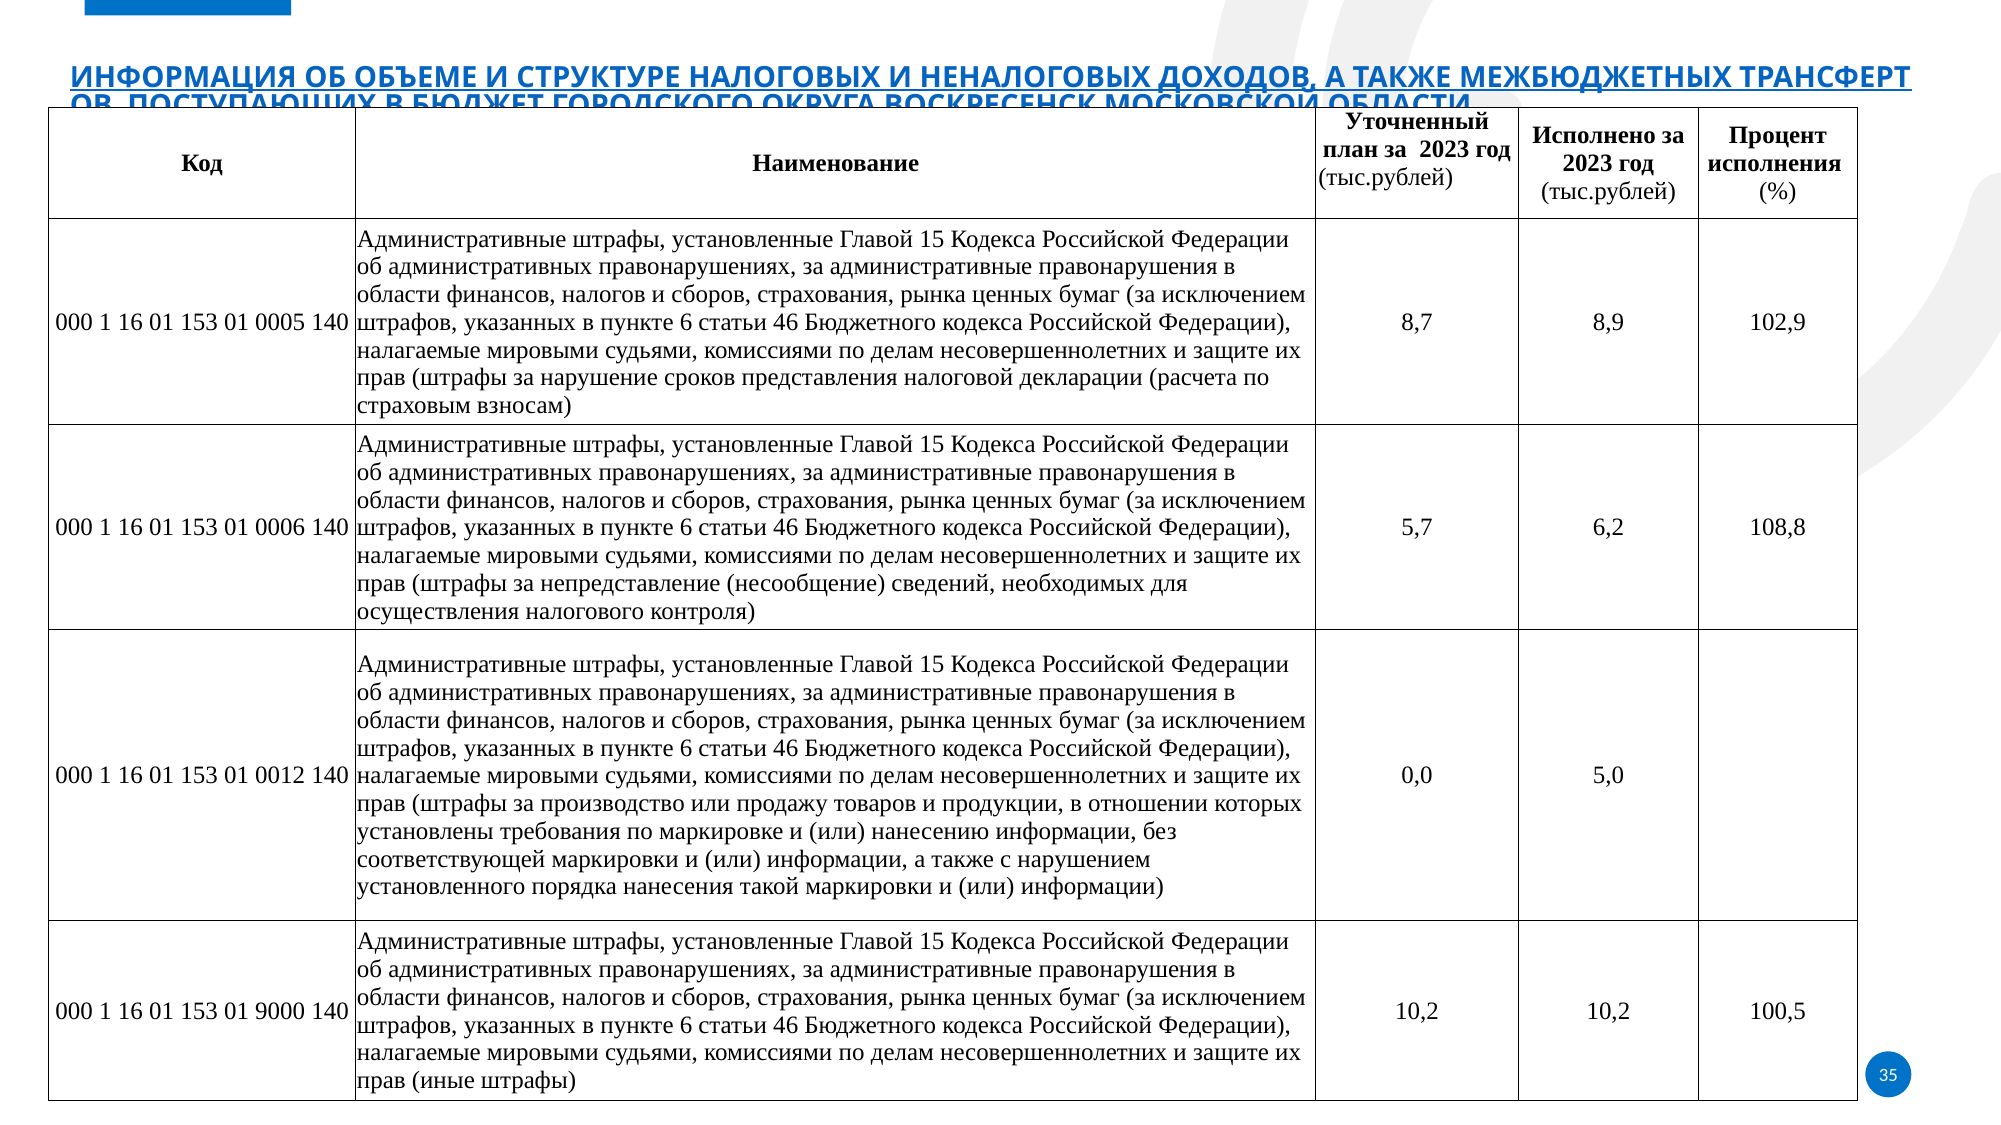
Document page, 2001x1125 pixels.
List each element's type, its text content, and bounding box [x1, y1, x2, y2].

table_header Процент исполнения (%) [1699, 108, 1857, 218]
text_box [116, 1101, 212, 1106]
table_cell 108,8 [1699, 425, 1857, 629]
table_cell Административные штрафы, установленные Главой 15 Кодекса Российской Федерации об административных правонарушениях, за административные правонарушения в области финансов, налогов и сборов, страхования, рынка ценных бумаг (за исключением штрафов, указанных в пункте 6 статьи 46 Бюджетного кодекса Российской Федерации), налагаемые мировыми судьями, комиссиями по делам несовершеннолетних и защите их прав (штрафы за непредставление (несообщение) сведений, необходимых для осуществления налогового контроля) [356, 425, 1315, 629]
table_header Уточненный план за 2023 год (тыс.рублей) [1316, 108, 1518, 218]
table_cell 000 1 16 01 153 01 0006 140 [49, 425, 355, 629]
table_cell 000 1 16 01 153 01 0012 140 [49, 630, 355, 920]
table_cell 102,9 [1699, 219, 1857, 424]
table_header Наименование [356, 108, 1315, 218]
table_cell 100,5 [1699, 921, 1857, 1100]
table_cell 5,0 [1519, 630, 1698, 920]
table_cell [1699, 630, 1857, 920]
table_cell 0,0 [1316, 630, 1518, 920]
table_cell 6,2 [1519, 425, 1698, 629]
table_cell Административные штрафы, установленные Главой 15 Кодекса Российской Федерации об административных правонарушениях, за административные правонарушения в области финансов, налогов и сборов, страхования, рынка ценных бумаг (за исключением штрафов, указанных в пункте 6 статьи 46 Бюджетного кодекса Российской Федерации), налагаемые мировыми судьями, комиссиями по делам несовершеннолетних и защите их прав (штрафы за нарушение сроков представления налоговой декларации (расчета по страховым взносам) [356, 219, 1315, 424]
table_header Исполнено за 2023 год (тыс.рублей) [1519, 108, 1698, 218]
table_cell 8,7 [1316, 219, 1518, 424]
table_cell 000 1 16 01 153 01 9000 140 [49, 921, 355, 1100]
table_cell 10,2 [1519, 921, 1698, 1100]
table_header Код [49, 108, 355, 218]
table_cell 10,2 [1316, 921, 1518, 1100]
table_cell Административные штрафы, установленные Главой 15 Кодекса Российской Федерации об административных правонарушениях, за административные правонарушения в области финансов, налогов и сборов, страхования, рынка ценных бумаг (за исключением штрафов, указанных в пункте 6 статьи 46 Бюджетного кодекса Российской Федерации), налагаемые мировыми судьями, комиссиями по делам несовершеннолетних и защите их прав (штрафы за производство или продажу товаров и продукции, в отношении которых установлены требования по маркировке и (или) нанесению информации, без соответствующей маркировки и (или) информации, а также с нарушением установленного порядка нанесения такой маркировки и (или) информации) [356, 630, 1315, 920]
table_cell Административные штрафы, установленные Главой 15 Кодекса Российской Федерации об административных правонарушениях, за административные правонарушения в области финансов, налогов и сборов, страхования, рынка ценных бумаг (за исключением штрафов, указанных в пункте 6 статьи 46 Бюджетного кодекса Российской Федерации), налагаемые мировыми судьями, комиссиями по делам несовершеннолетних и защите их прав (иные штрафы) [356, 921, 1315, 1100]
table_cell 000 1 16 01 153 01 0005 140 [49, 219, 355, 424]
title Информация об объеме и структуре налоговых и неналоговых доходов, а также межбюджетных трансфертов, поступающих в бюджет городского округа Воскресенск Московской области [69, 21, 1915, 95]
table_cell 8,9 [1519, 219, 1698, 424]
slide_number 35 [1864, 1059, 1913, 1090]
table_cell 5,7 [1316, 425, 1518, 629]
